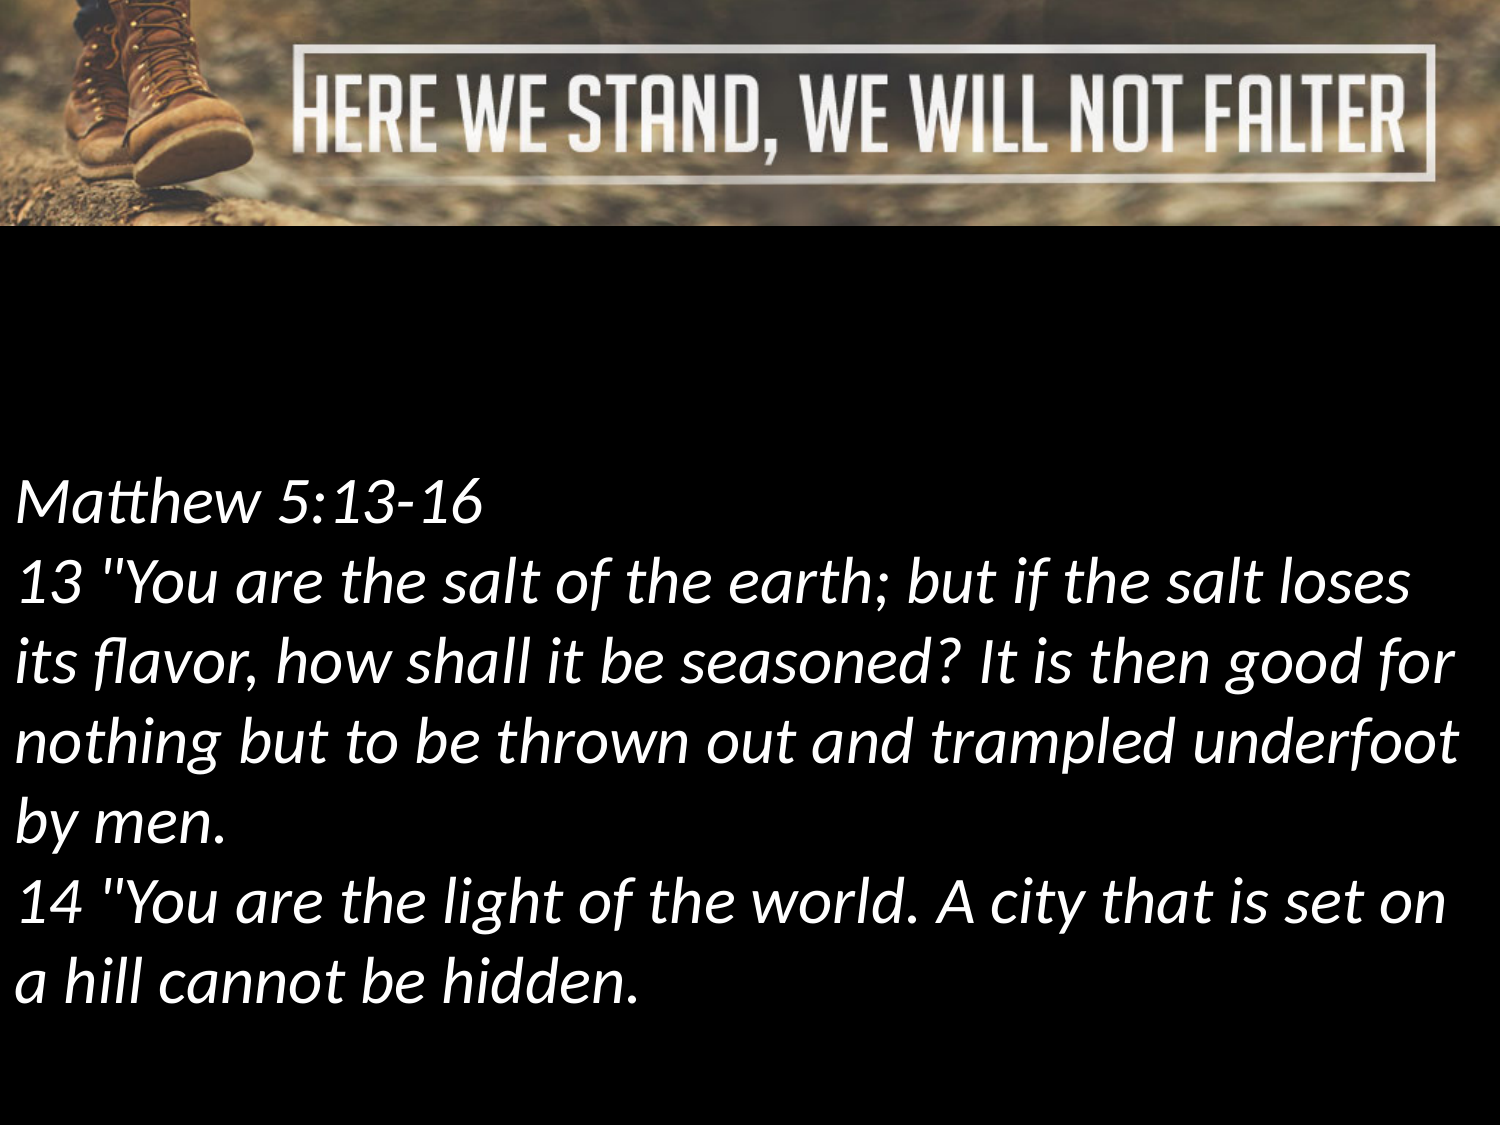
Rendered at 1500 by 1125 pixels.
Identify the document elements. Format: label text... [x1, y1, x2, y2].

picture [0, 0, 1500, 226]
text_box Matthew 5:13-16 13 "You are the salt of the earth; but if the salt loses its flavor, how shall it be seasoned? It is then good for nothing but to be thrown out and trampled underfoot by men. 14 "You are the light of the world. A city that is set on a hill cannot be hidden. [0, 449, 1500, 1025]
